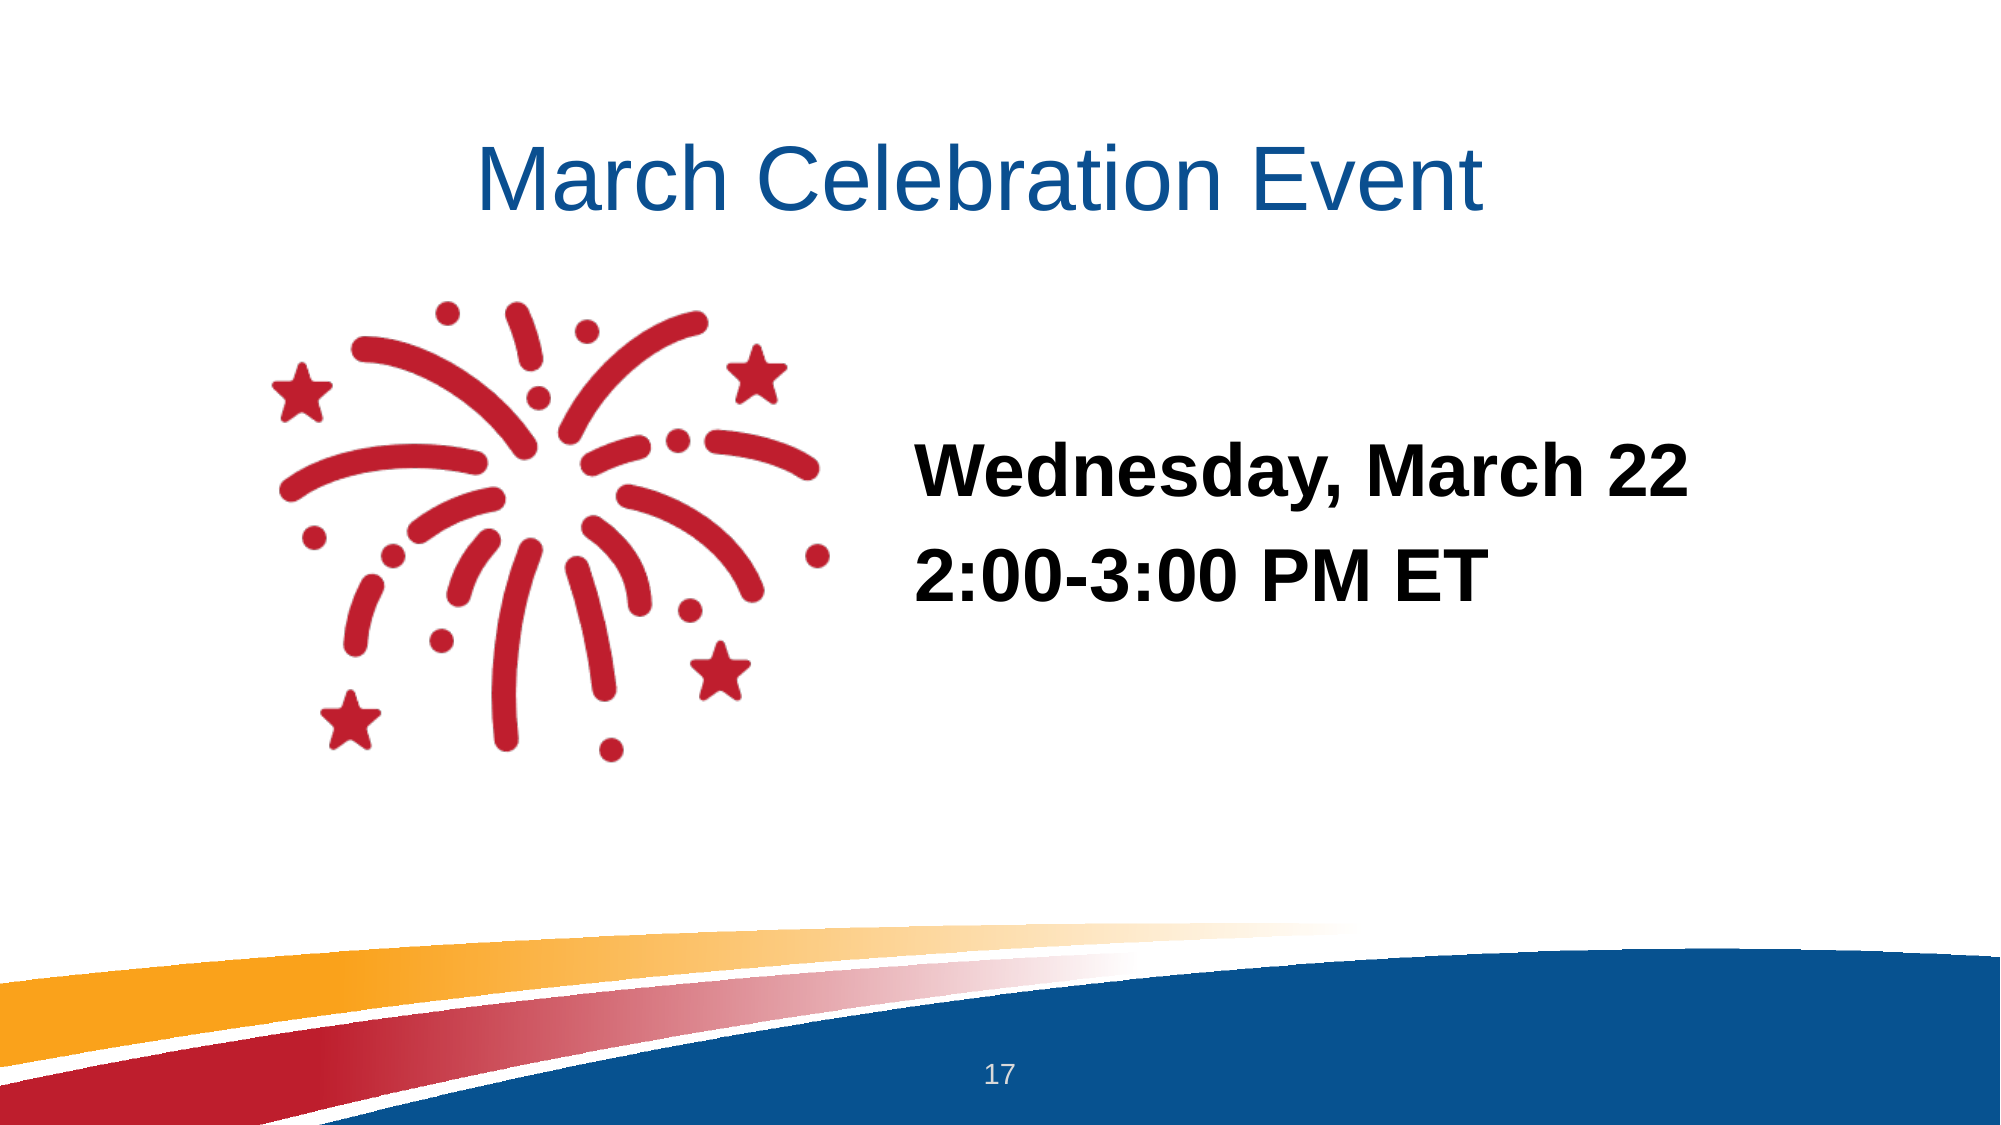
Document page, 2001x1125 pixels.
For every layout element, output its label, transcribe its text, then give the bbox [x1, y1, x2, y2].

title March Celebration Event [274, 108, 1687, 239]
list Wednesday, March 22 2:00-3:00 PM ET [899, 413, 1725, 651]
picture [0, 887, 2000, 1125]
slide_number 17 [766, 1042, 1234, 1103]
picture [260, 241, 843, 823]
